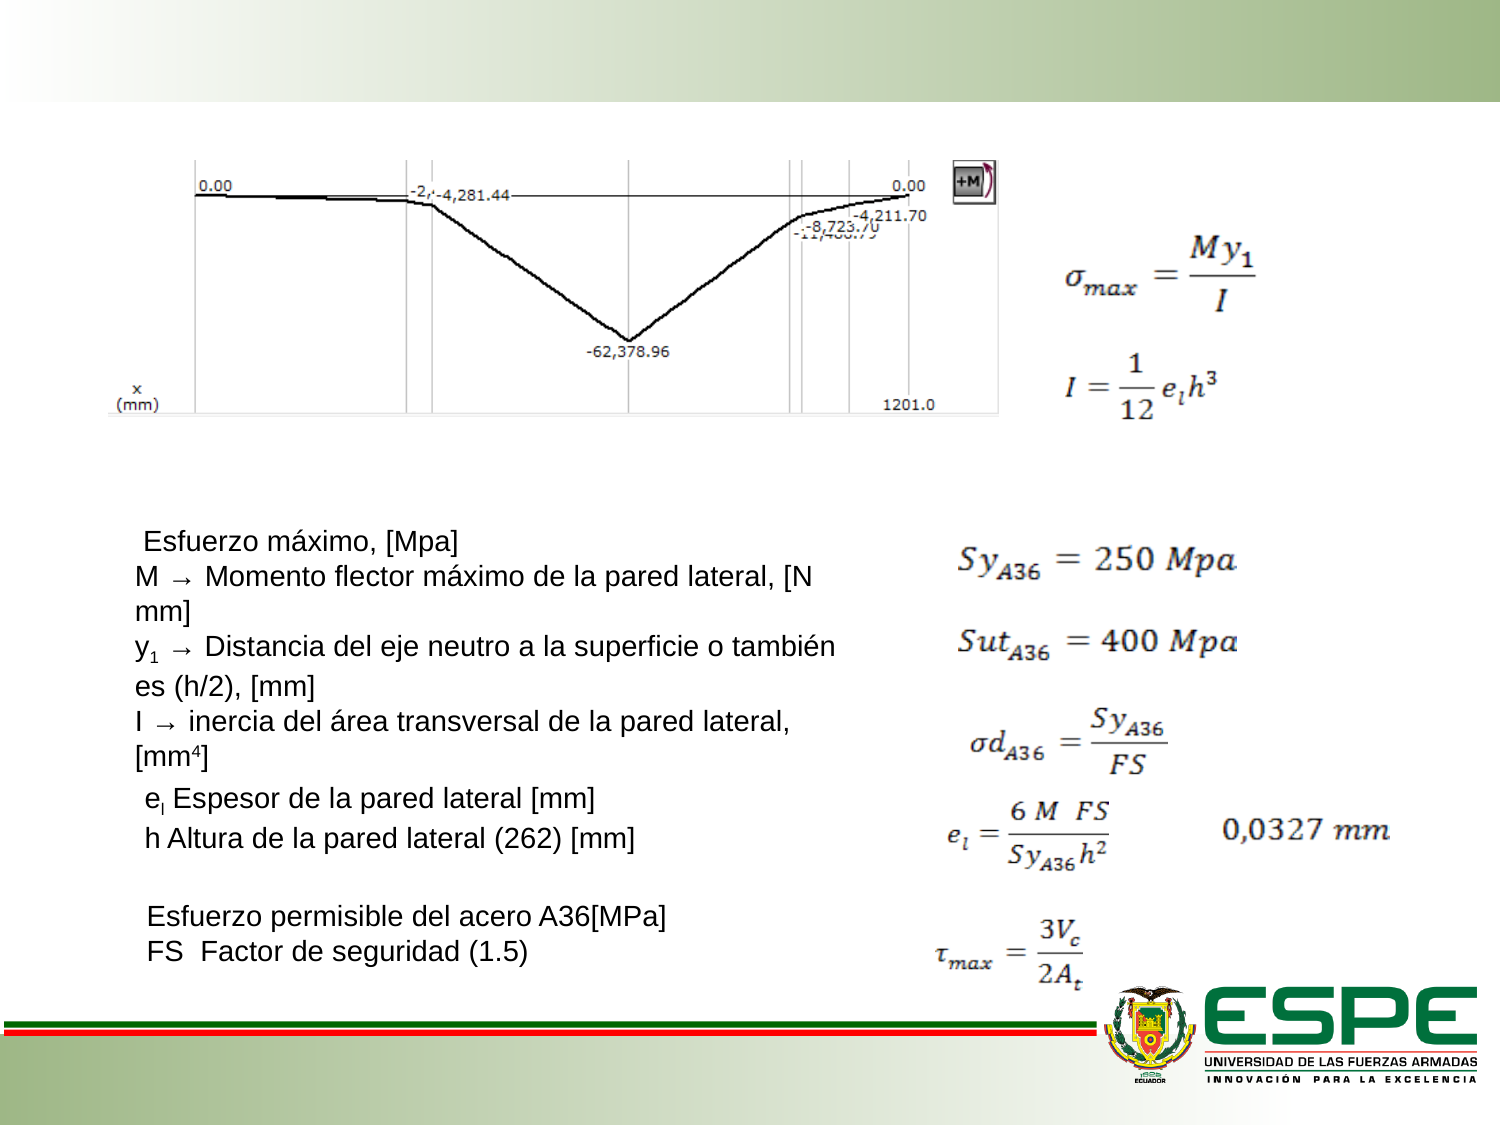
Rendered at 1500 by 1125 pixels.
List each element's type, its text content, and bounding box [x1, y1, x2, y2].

picture [958, 621, 1237, 670]
picture [1064, 349, 1220, 429]
picture [108, 160, 1000, 418]
text_box el Espesor de la pared lateral [mm] h Altura de la pared lateral (262) [mm] [129, 771, 880, 862]
picture [1222, 810, 1391, 858]
text_box Esfuerzo permisible del acero A36[MPa] FS Factor de seguridad (1.5) [131, 890, 882, 975]
picture [1064, 231, 1260, 322]
picture [958, 538, 1237, 590]
text_box Esfuerzo máximo, [Mpa] M → Momento flector máximo de la pared lateral, [N mm] y1 → Distancia del eje neutro a la superficie o también es (h/2), [mm] I → inercia del área transversal de la pared lateral, [mm4] [120, 515, 871, 780]
picture [934, 916, 1084, 997]
picture [946, 798, 1110, 878]
picture [970, 703, 1168, 783]
picture [1104, 986, 1477, 1083]
